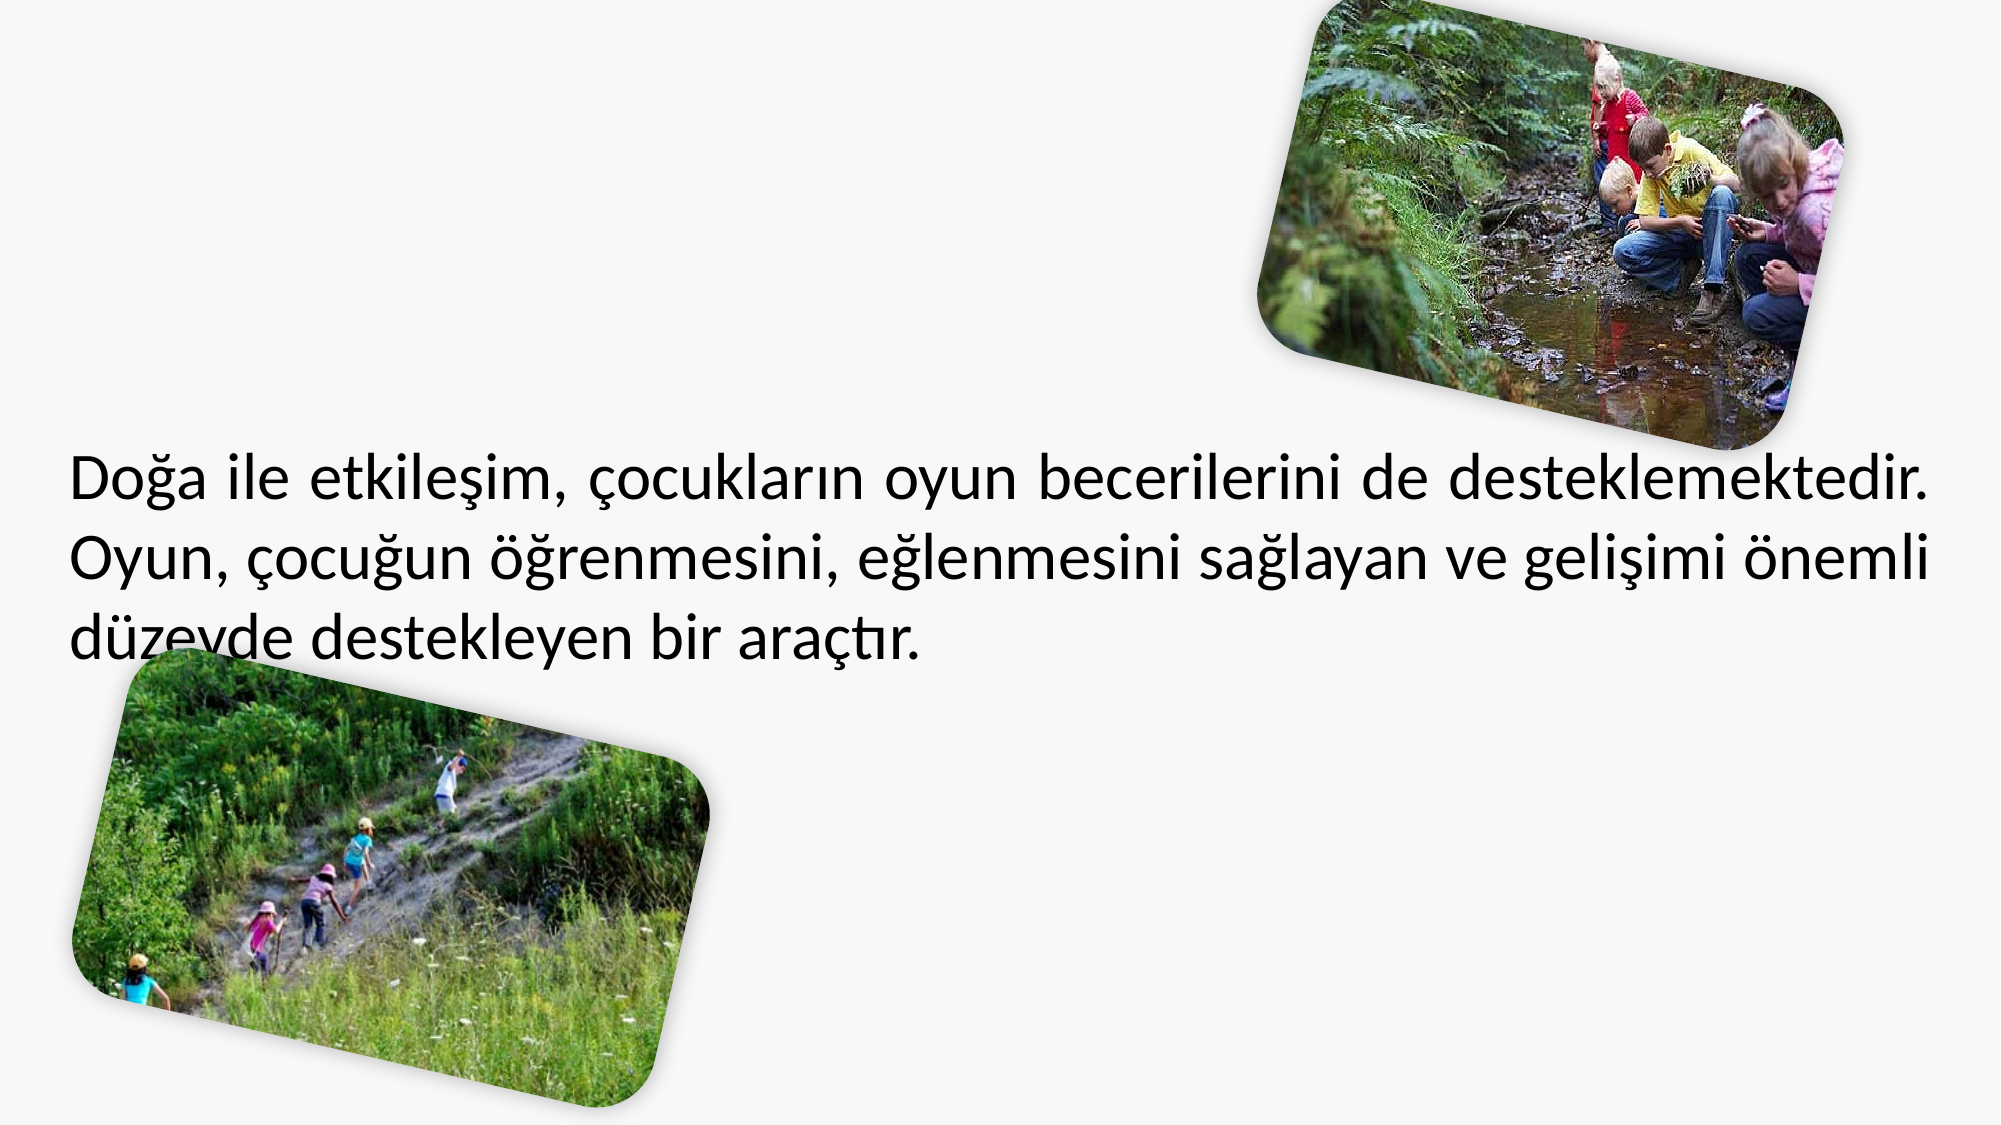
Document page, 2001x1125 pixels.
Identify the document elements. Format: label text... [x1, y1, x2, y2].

picture [1257, 0, 1845, 451]
picture [72, 647, 710, 1108]
text_box Doğa ile etkileşim, çocukların oyun becerilerini de desteklemektedir. Oyun, çocuğun öğrenmesini, eğlenmesini sağlayan ve gelişimi önemli düzeyde destekleyen bir araçtır. [54, 425, 1948, 680]
